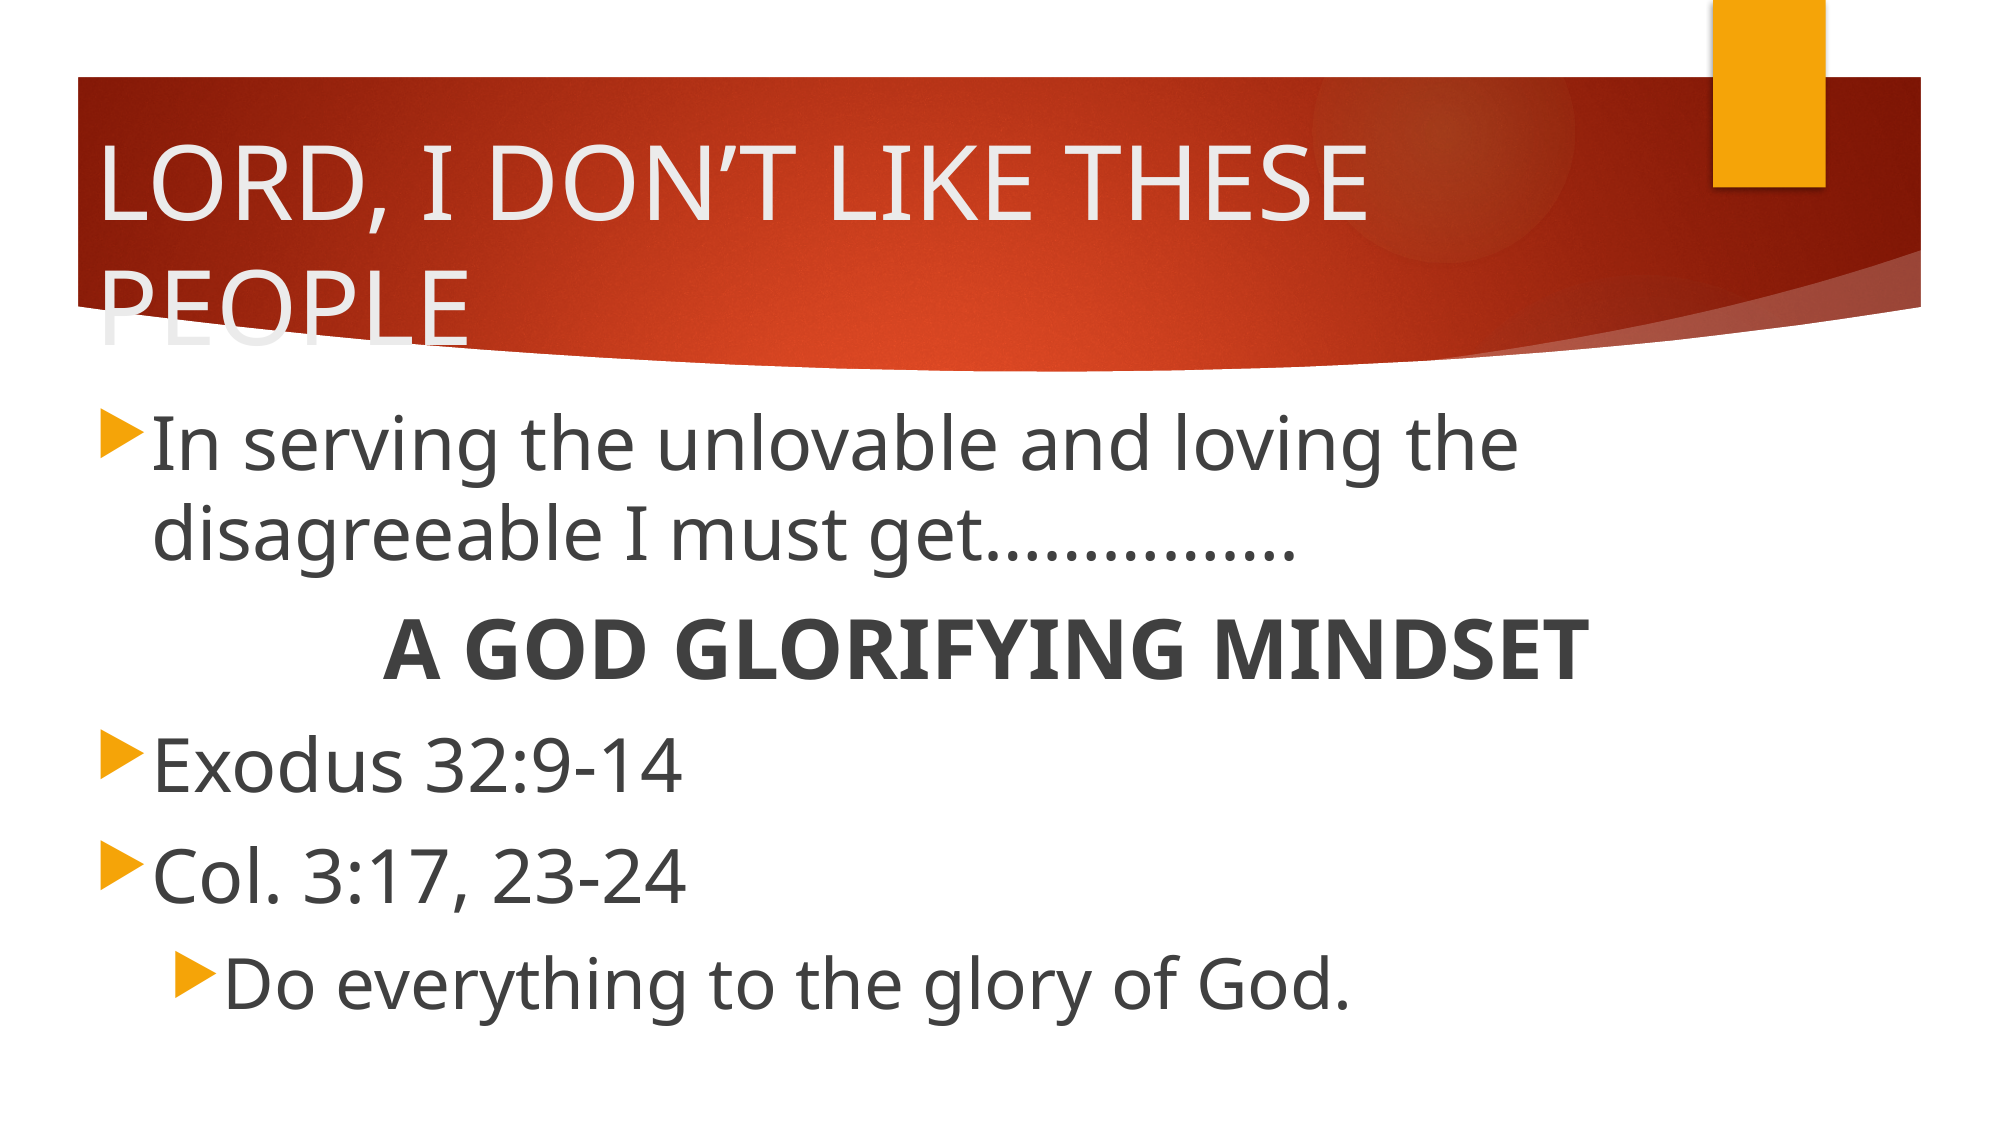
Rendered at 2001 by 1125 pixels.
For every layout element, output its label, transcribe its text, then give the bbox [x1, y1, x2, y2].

list In serving the unlovable and loving the disagreeable I must get……………. A GOD GLORIFYING MINDSET Exodus 32:9-14 Col. 3:17, 23-24 Do everything to the glory of God. [80, 388, 1895, 1125]
title LORD, I DON’T LIKE THESE PEOPLE [80, 181, 1789, 302]
